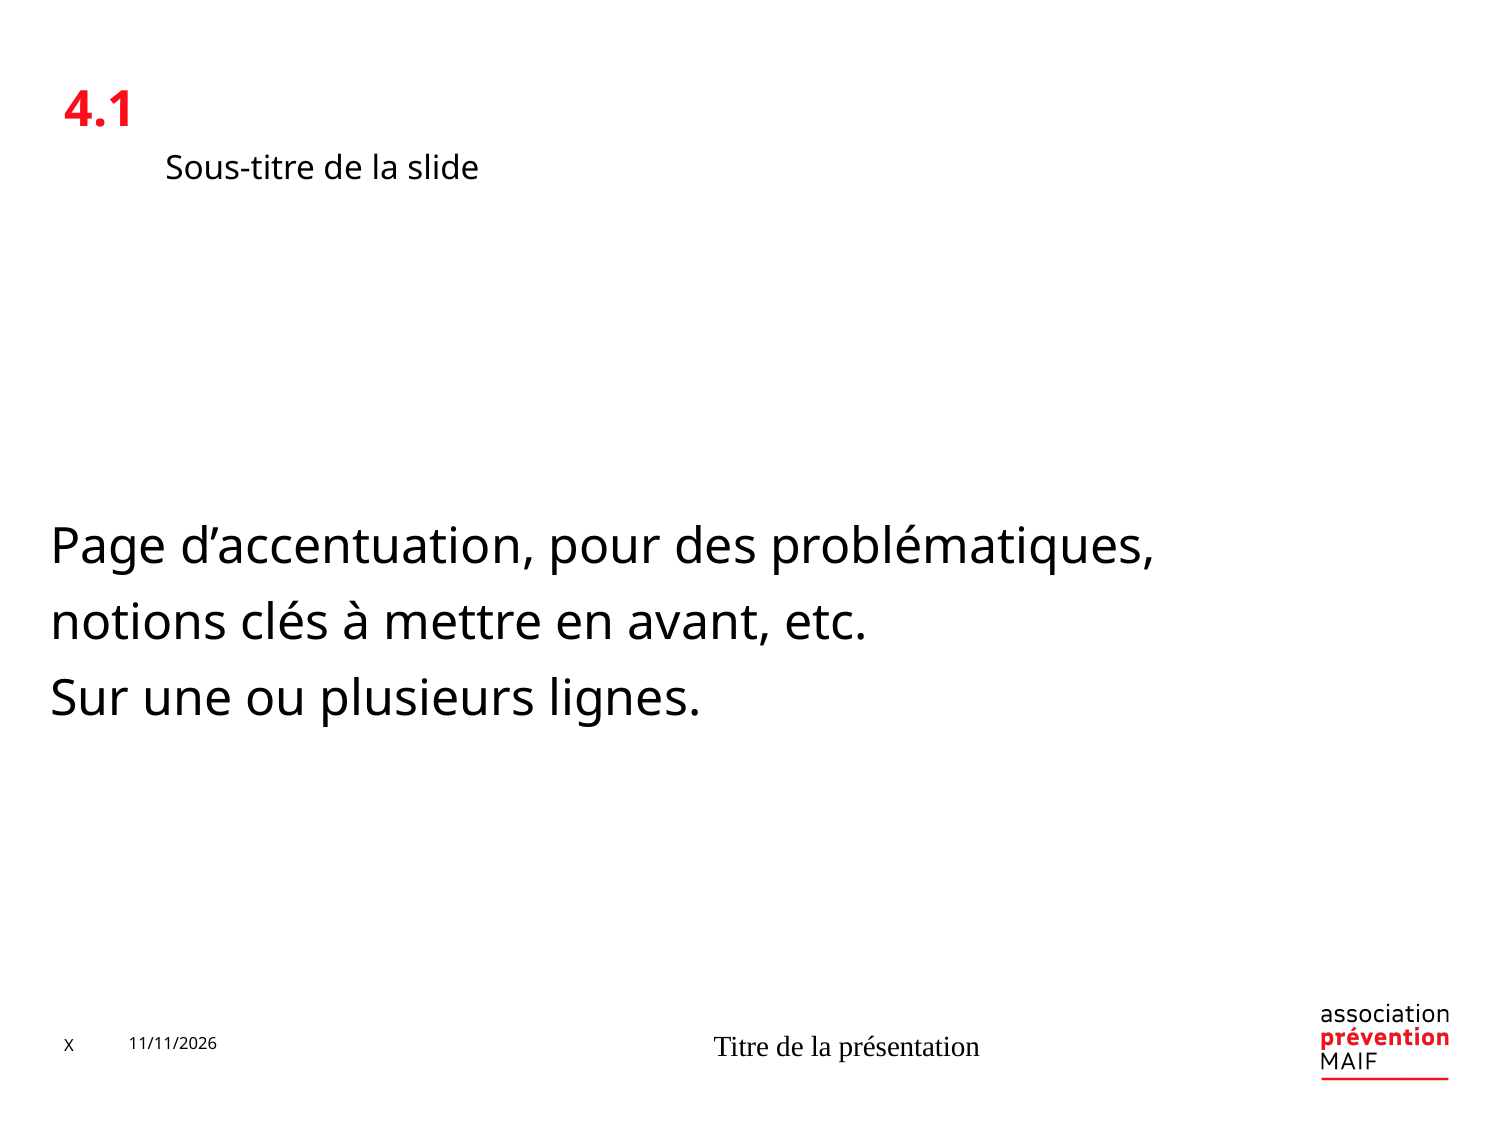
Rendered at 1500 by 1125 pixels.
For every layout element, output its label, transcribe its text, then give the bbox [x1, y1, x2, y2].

footer Titre de la présentation [243, 1014, 1450, 1075]
list Sous-titre de la slide [148, 138, 1452, 194]
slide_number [114, 1014, 243, 1075]
slide_number X [49, 1014, 114, 1075]
list Page d’accentuation, pour des problématiques, notions clés à mettre en avant, etc. Sur une ou plusieurs lignes. [50, 581, 1451, 658]
picture [1305, 987, 1465, 1097]
list 4.1 [50, 75, 149, 138]
